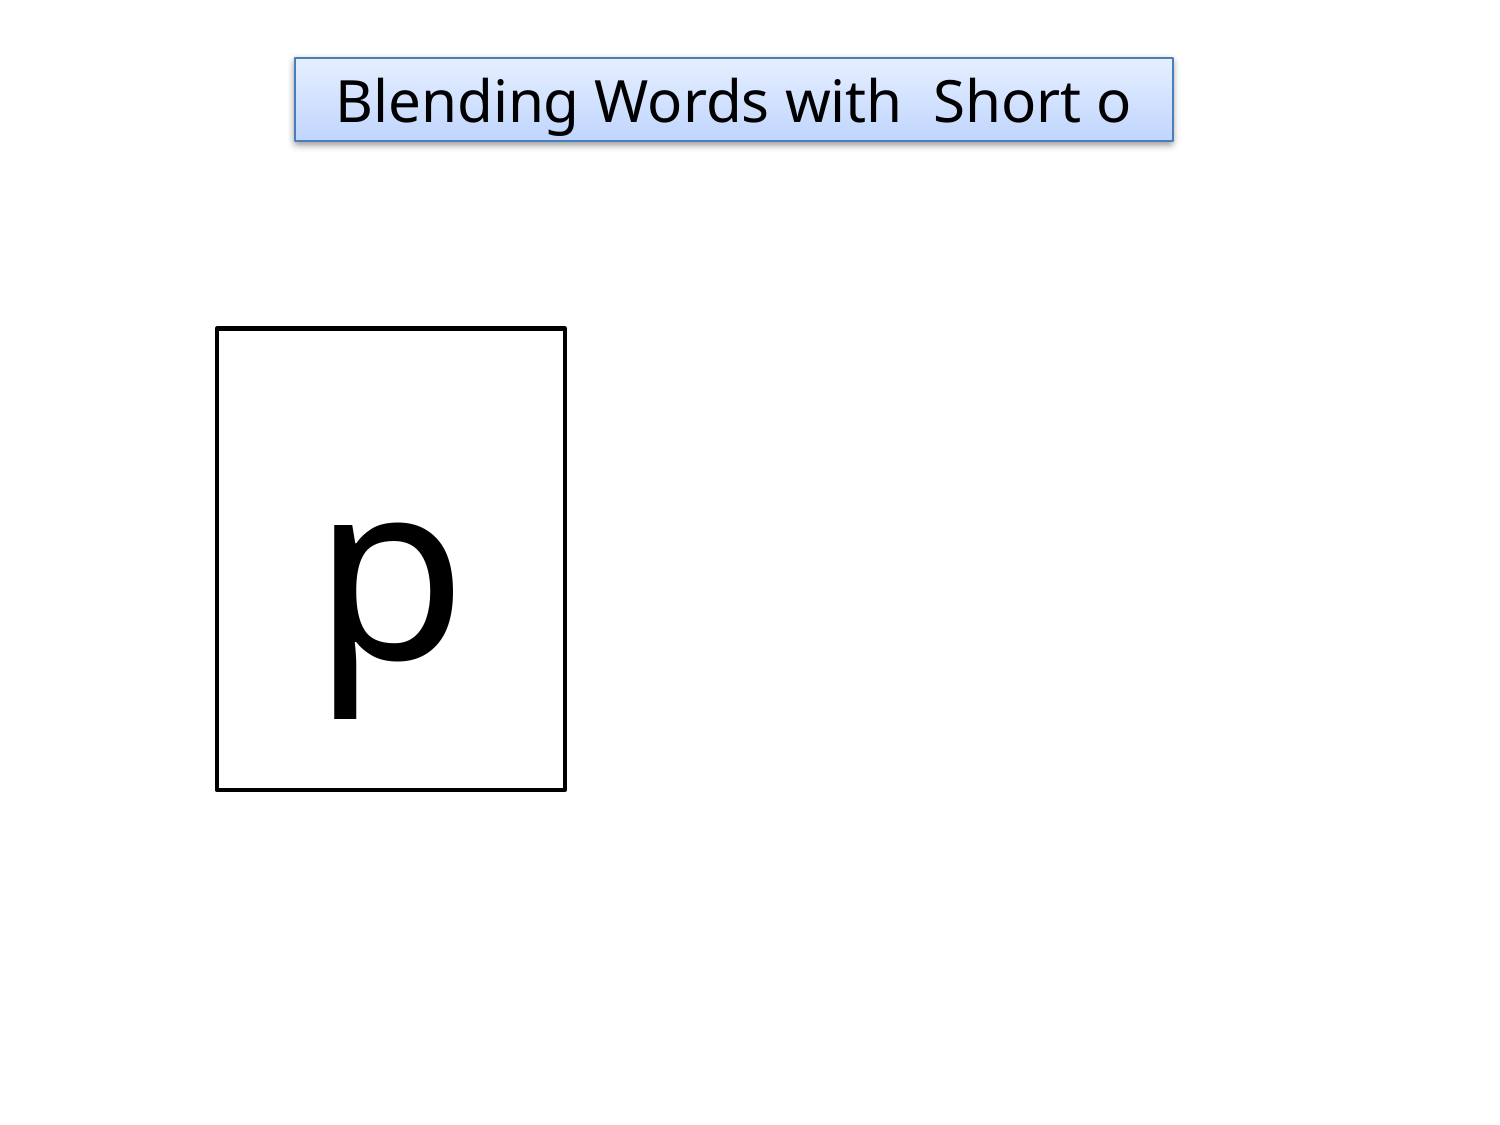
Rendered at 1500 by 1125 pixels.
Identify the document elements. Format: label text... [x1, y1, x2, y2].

text_box p [215, 326, 567, 792]
text_box Blending Words with Short o [294, 57, 1174, 142]
